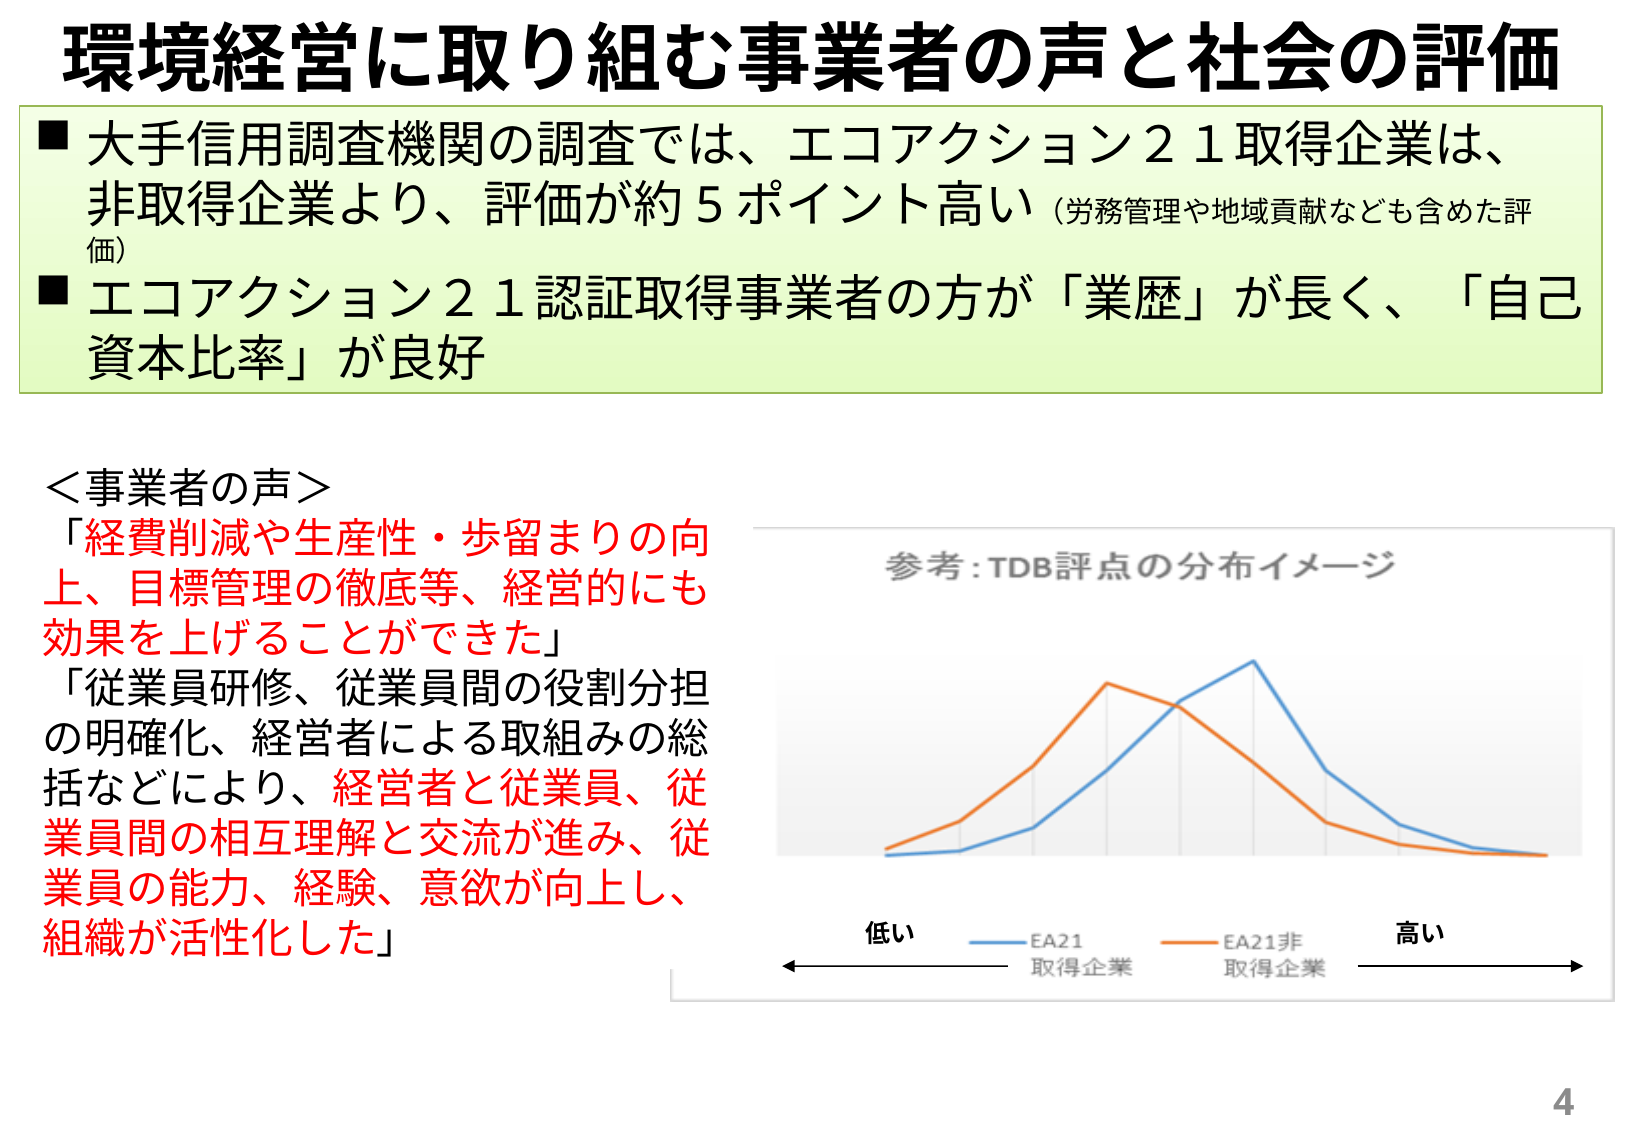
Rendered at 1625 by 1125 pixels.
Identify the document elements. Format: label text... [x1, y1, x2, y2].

text_box 環境経営に取り組む事業者の声と社会の評価 [0, 4, 1622, 108]
slide_number 4 [1512, 1069, 1616, 1125]
text_box ＜事業者の声＞ 「経費削減や生産性・歩留まりの向上、目標管理の徹底等、経営的にも効果を上げることができた」 「従業員研修、従業員間の役割分担の明確化、経営者による取組みの総括などにより、経営者と従業員、従業員間の相互理解と交流が進み、従業員の能力、経験、意欲が向上し、組織が活性化した」 [27, 454, 754, 970]
picture [670, 527, 1615, 1002]
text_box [782, 910, 1584, 967]
text_box 大手信用調査機関の調査では、エコアクション２１取得企業は、 非取得企業より、評価が約5ポイント高い（労務管理や地域貢献なども含めた評価） エコアクション２１認証取得事業者の方が「業歴」が長く、「自己資本比率」が良好 [19, 106, 1602, 393]
